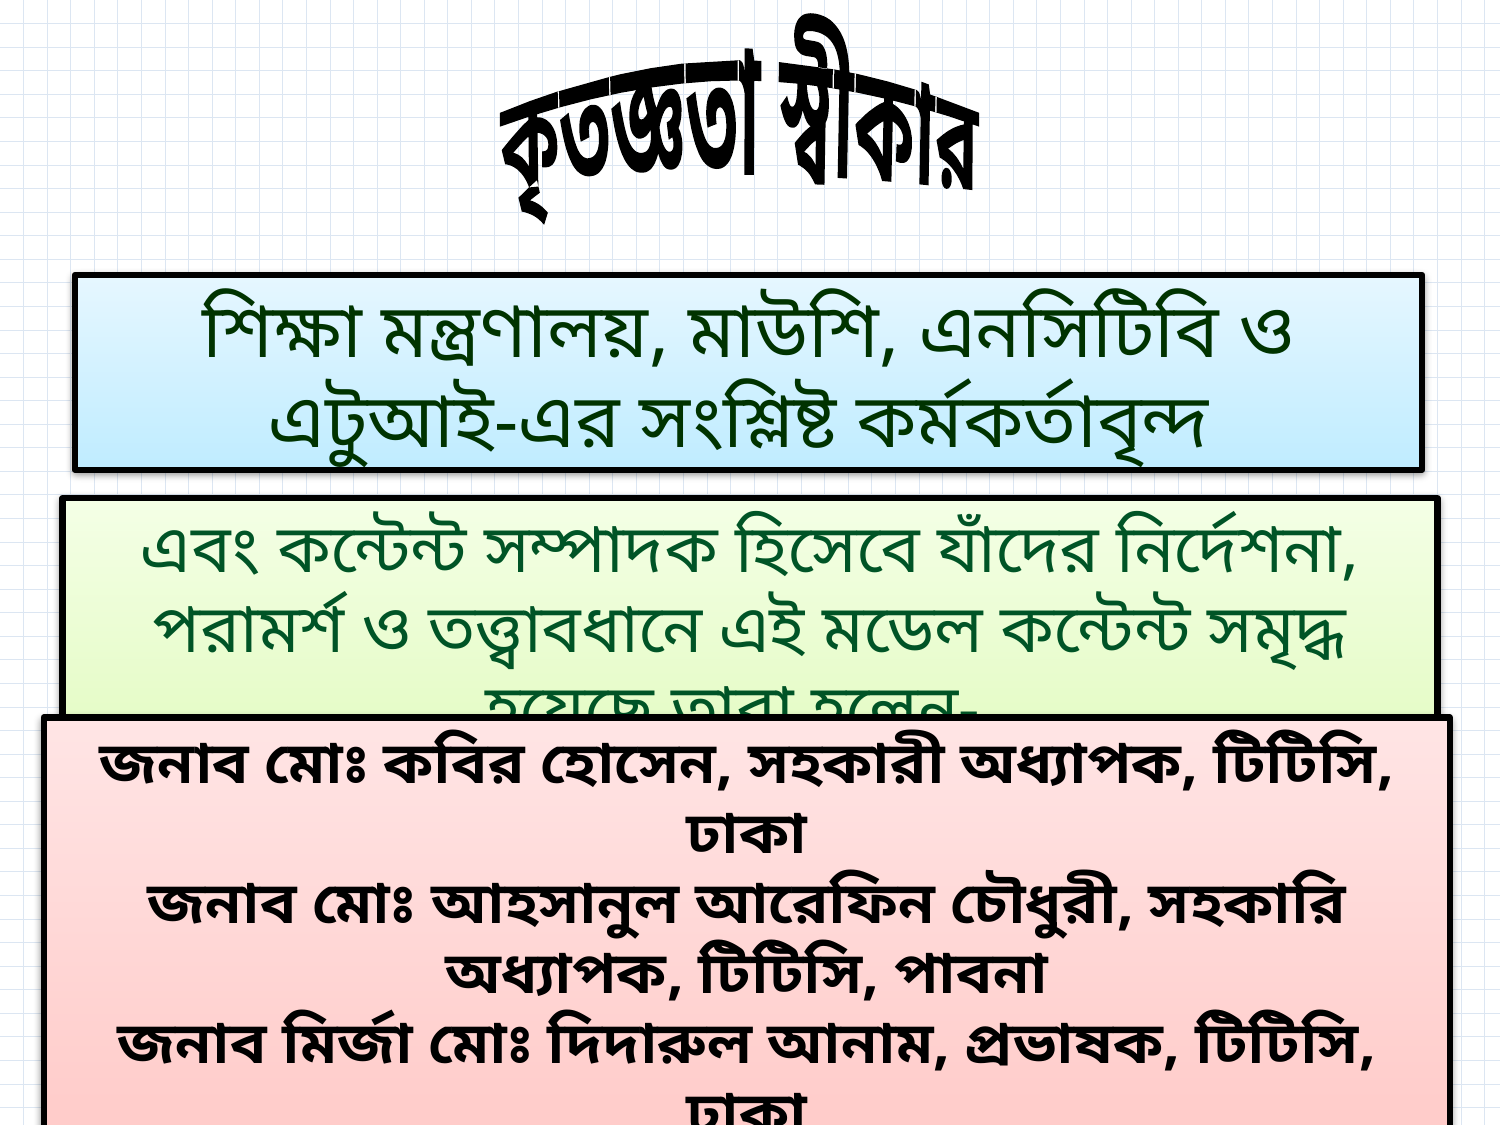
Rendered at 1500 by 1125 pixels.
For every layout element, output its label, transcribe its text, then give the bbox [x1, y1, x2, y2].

text_box জনাব মোঃ কবির হোসেন, সহকারী অধ্যাপক, টিটিসি, ঢাকা জনাব মোঃ আহসানুল আরেফিন চৌধুরী, সহকারি অধ্যাপক, টিটিসি, পাবনা জনাব মির্জা মোঃ দিদারুল আনাম, প্রভাষক, টিটিসি, ঢাকা জনাব মো. সাজ্জাদ হোসেন খান, প্রভাষক (শিক্ষা), টিটিসি খুলনা [43, 717, 1451, 1125]
text_box এবং কন্টেন্ট সম্পাদক হিসেবে যাঁদের নির্দেশনা, পরামর্শ ও তত্ত্বাবধানে এই মডেল কন্টেন্ট সমৃদ্ধ হয়েছে তারা হলেন- [62, 497, 1438, 715]
text_box শিক্ষা মন্ত্রণালয়, মাউশি, এনসিটিবি ও এটুআই-এর সংশ্লিষ্ট কর্মকর্তাবৃন্দ [74, 274, 1423, 470]
